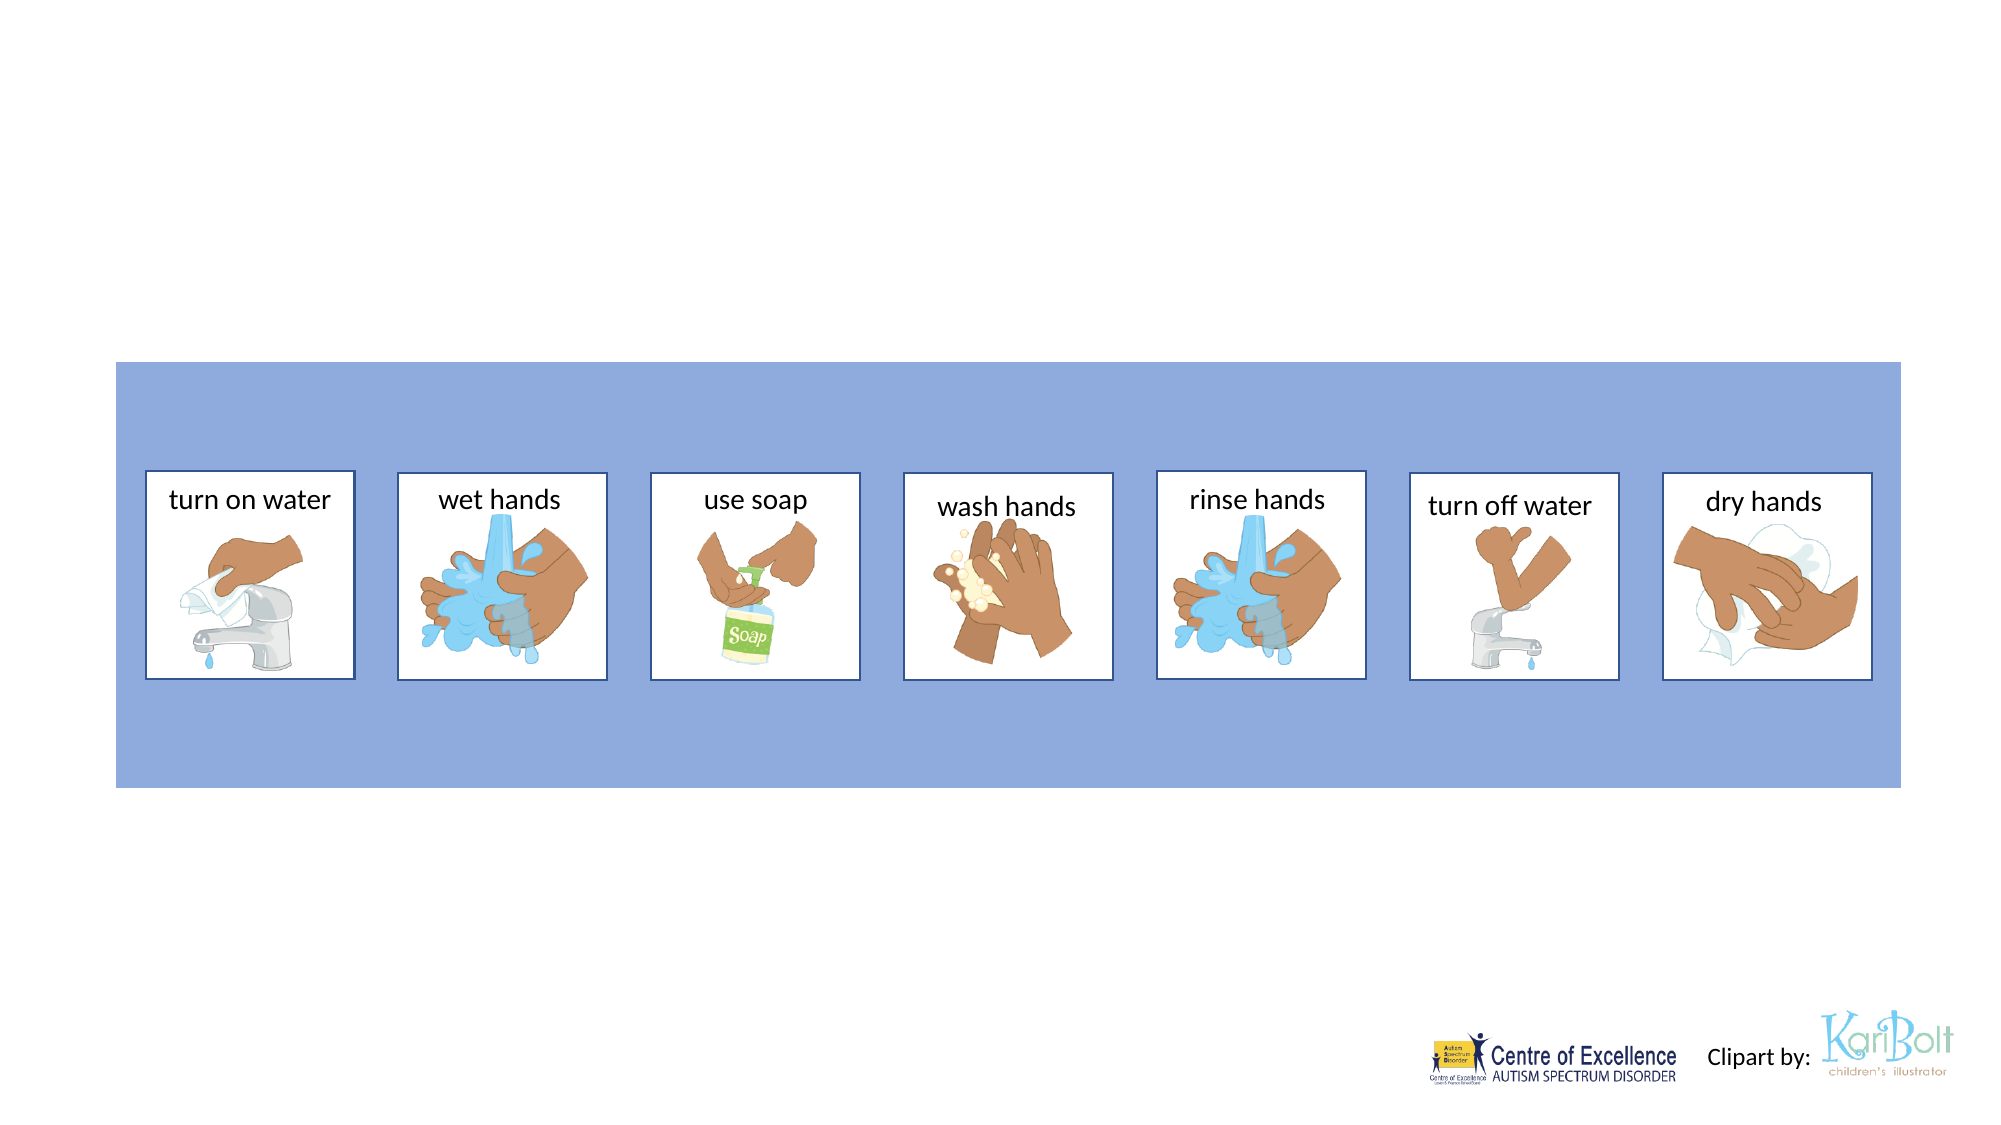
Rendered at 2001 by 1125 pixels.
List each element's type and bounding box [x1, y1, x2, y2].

text_box [1430, 1000, 1958, 1086]
text_box [117, 362, 1900, 787]
